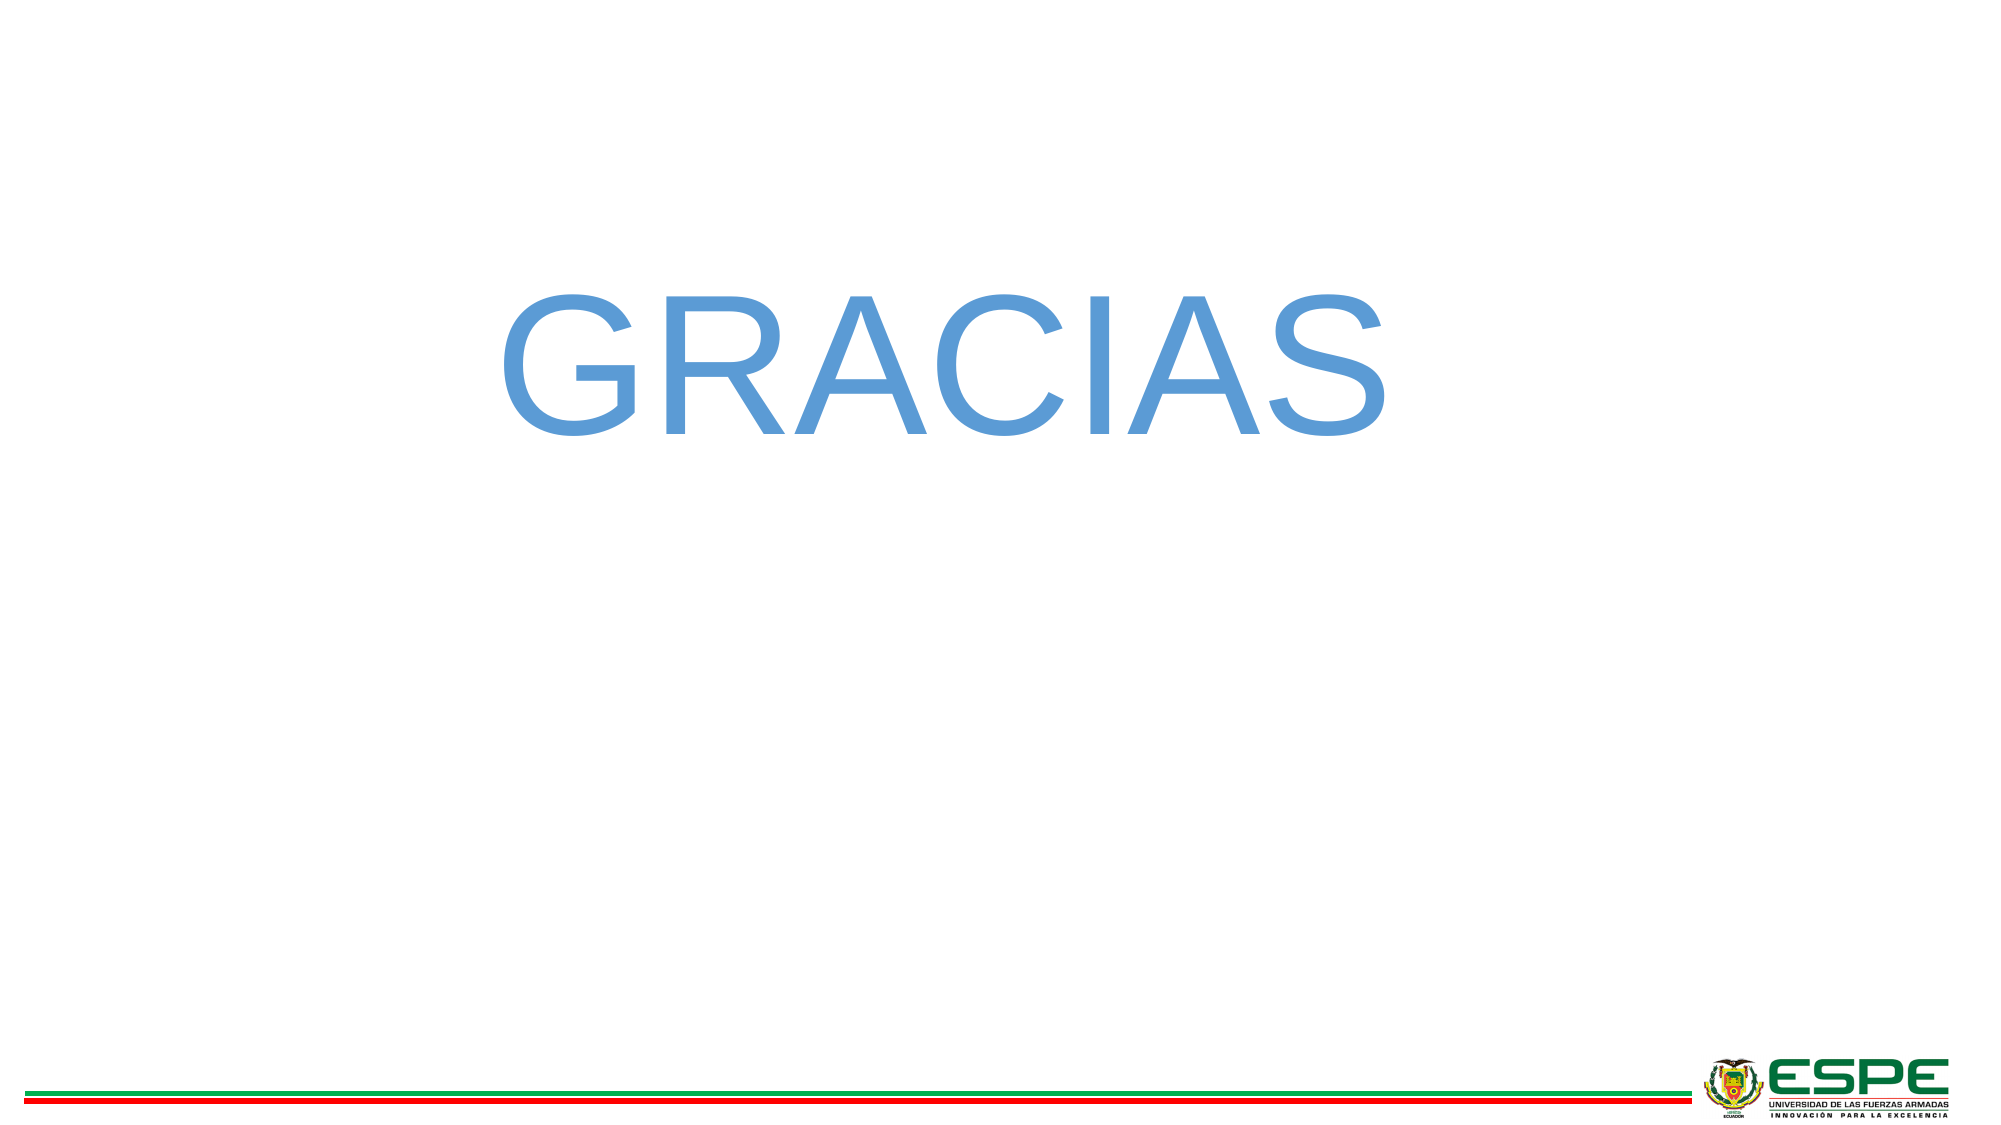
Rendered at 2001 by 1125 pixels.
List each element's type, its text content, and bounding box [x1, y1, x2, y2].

picture [1701, 1055, 1950, 1119]
text_box GRACIAS [103, 226, 1786, 482]
